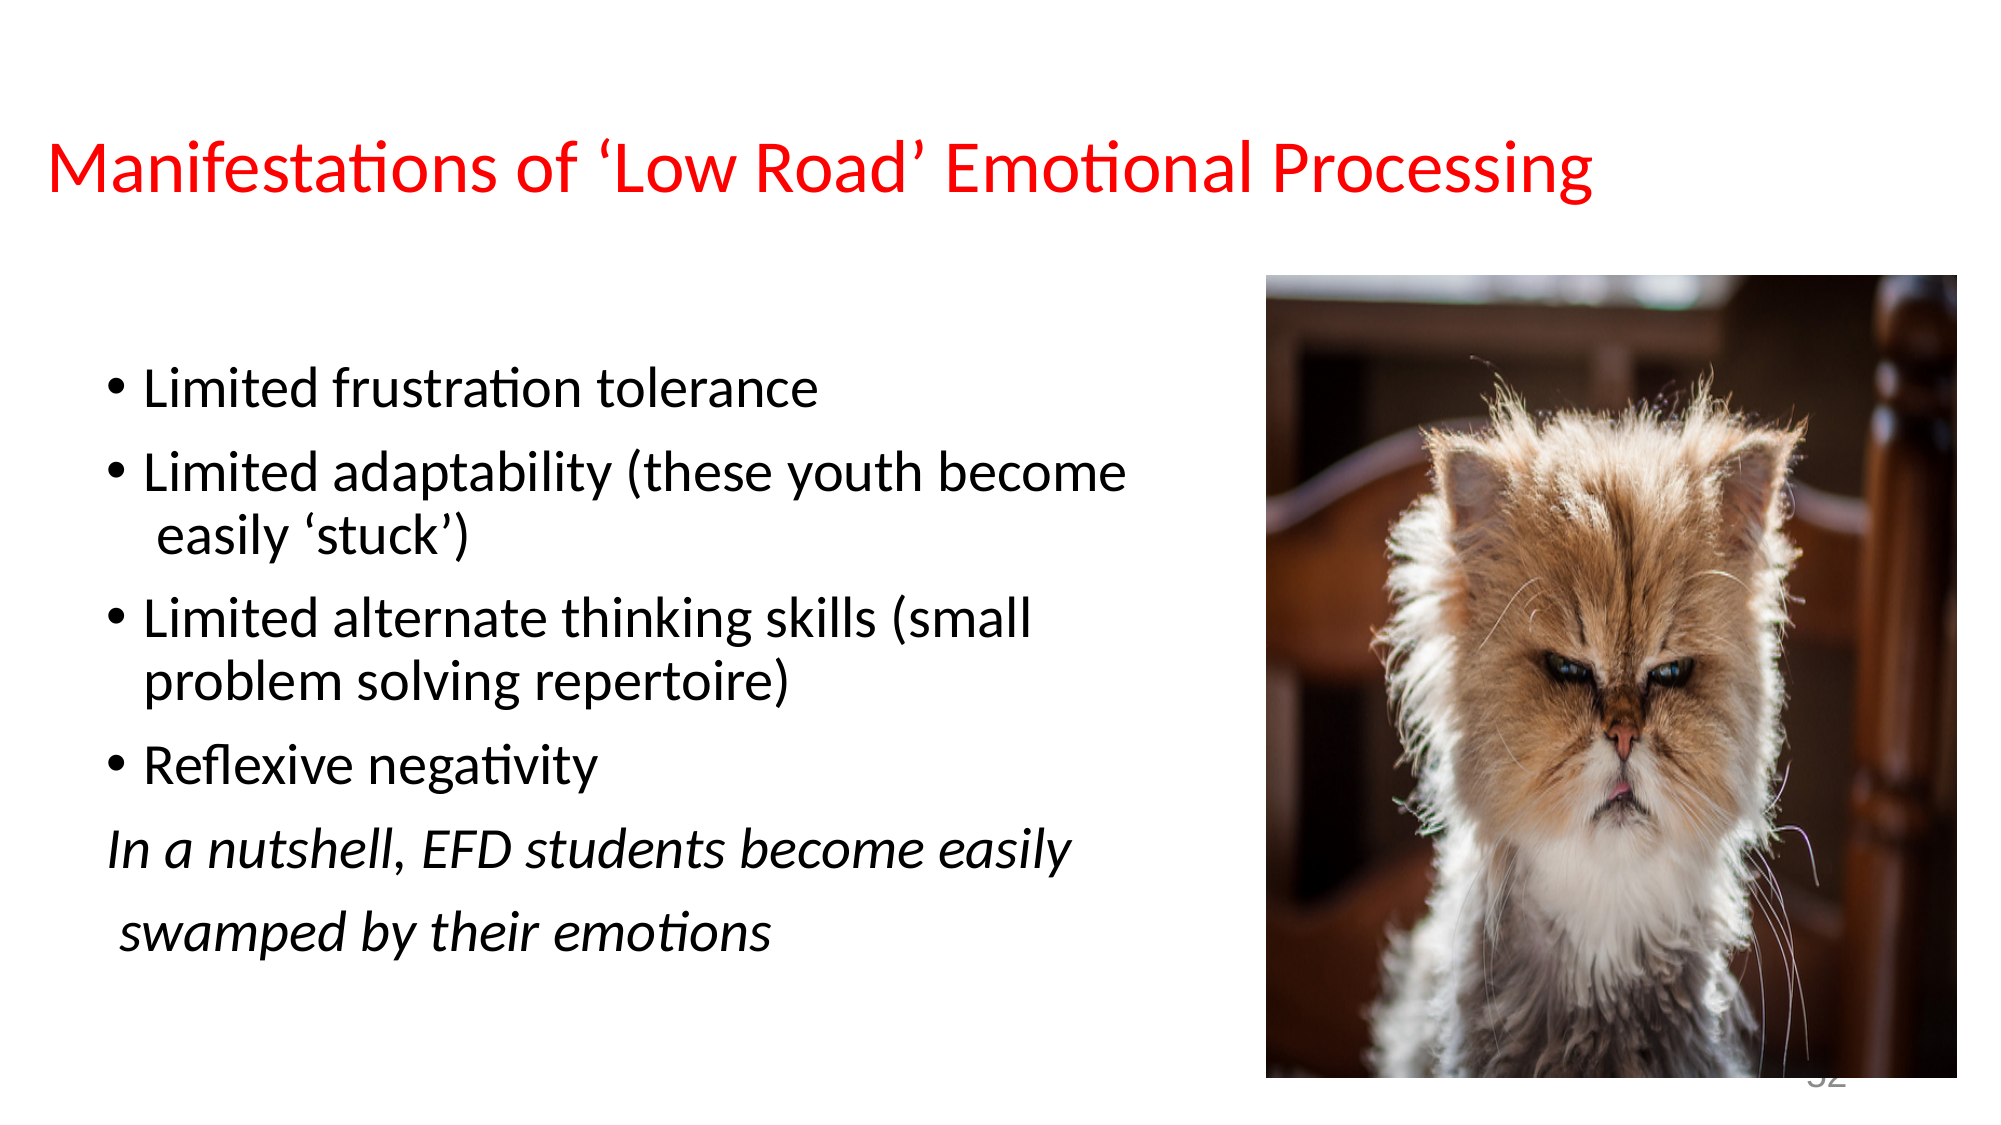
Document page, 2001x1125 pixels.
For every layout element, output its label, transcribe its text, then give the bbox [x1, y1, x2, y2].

slide_number 52 [1412, 1078, 1863, 1103]
title Manifestations of ‘Low Road’ Emotional Processing [31, 59, 1863, 278]
list Limited frustration tolerance Limited adaptability (these youth become easily ‘stuck’) Limited alternate thinking skills (small problem solving repertoire) Reflexive negativity In a nutshell, EFD students become easily swamped by their emotions [91, 350, 1248, 1025]
picture [1266, 275, 1957, 1078]
